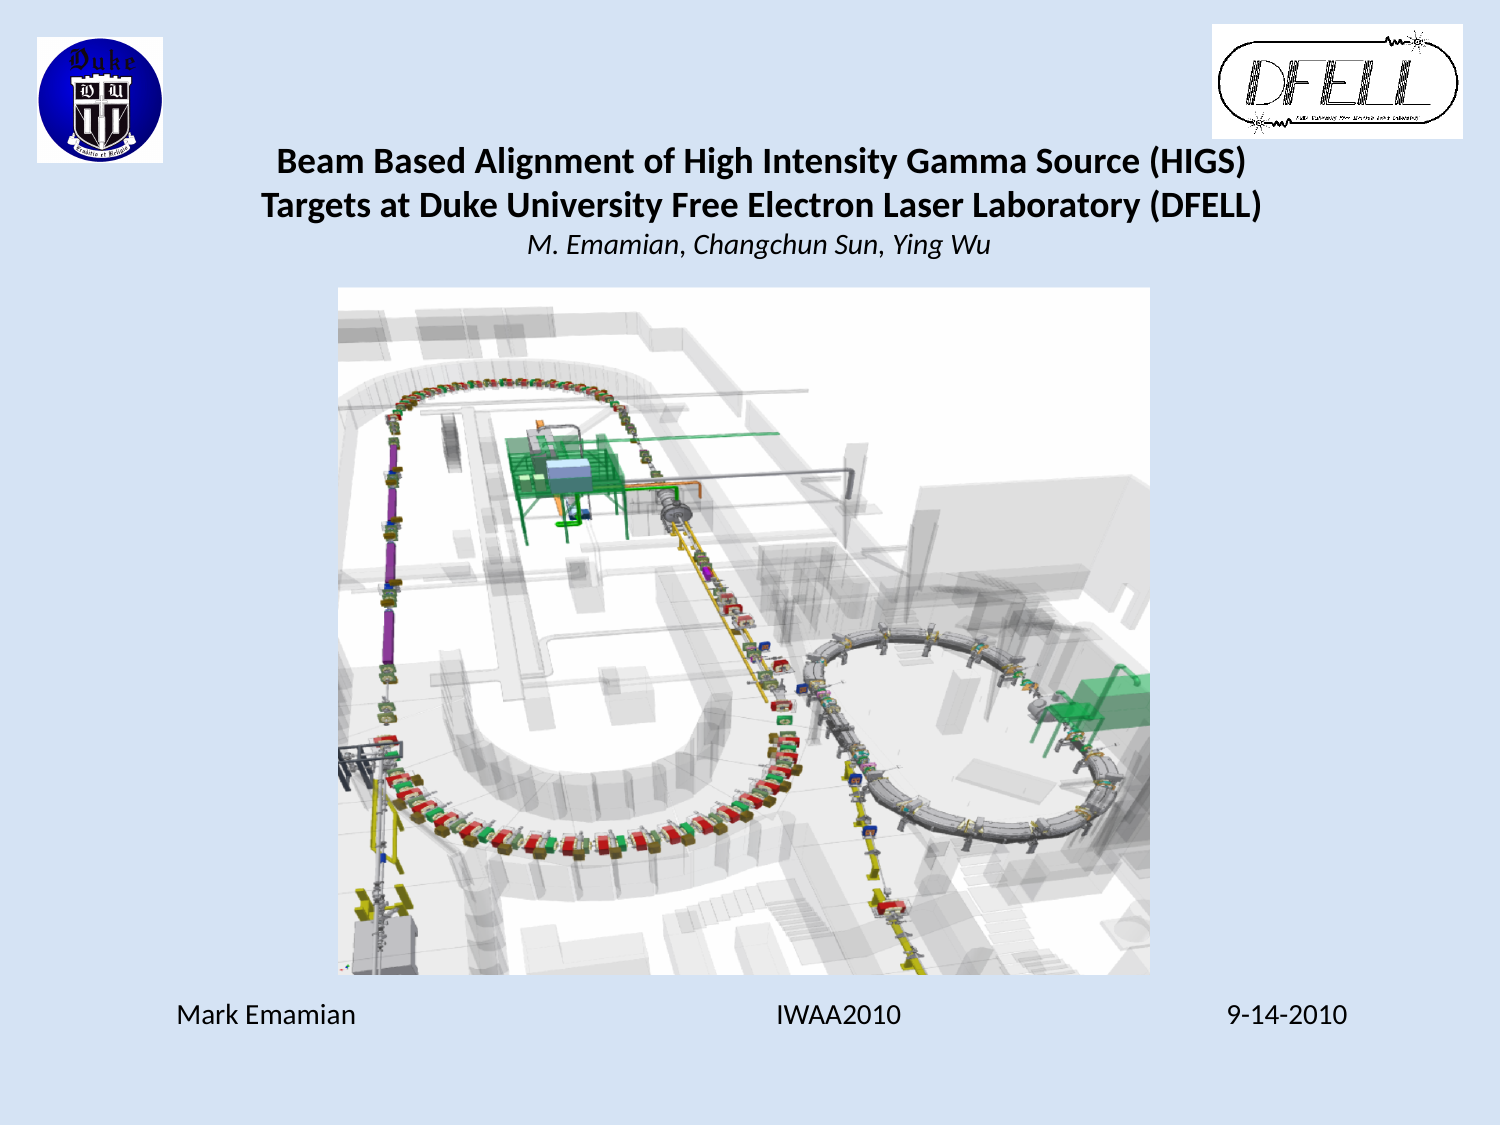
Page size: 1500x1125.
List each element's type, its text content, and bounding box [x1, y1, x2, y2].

list Mark Emamian IWAA2010 9-14-2010 [125, 987, 1363, 1075]
picture [1212, 24, 1463, 139]
picture [37, 37, 163, 163]
title Beam Based Alignment of High Intensity Gamma Source (HIGS) Targets at Duke University Free Electron Laser Laboratory (DFELL) M. Emamian, Changchun Sun, Ying Wu [212, 125, 1313, 313]
picture [338, 224, 1150, 1038]
